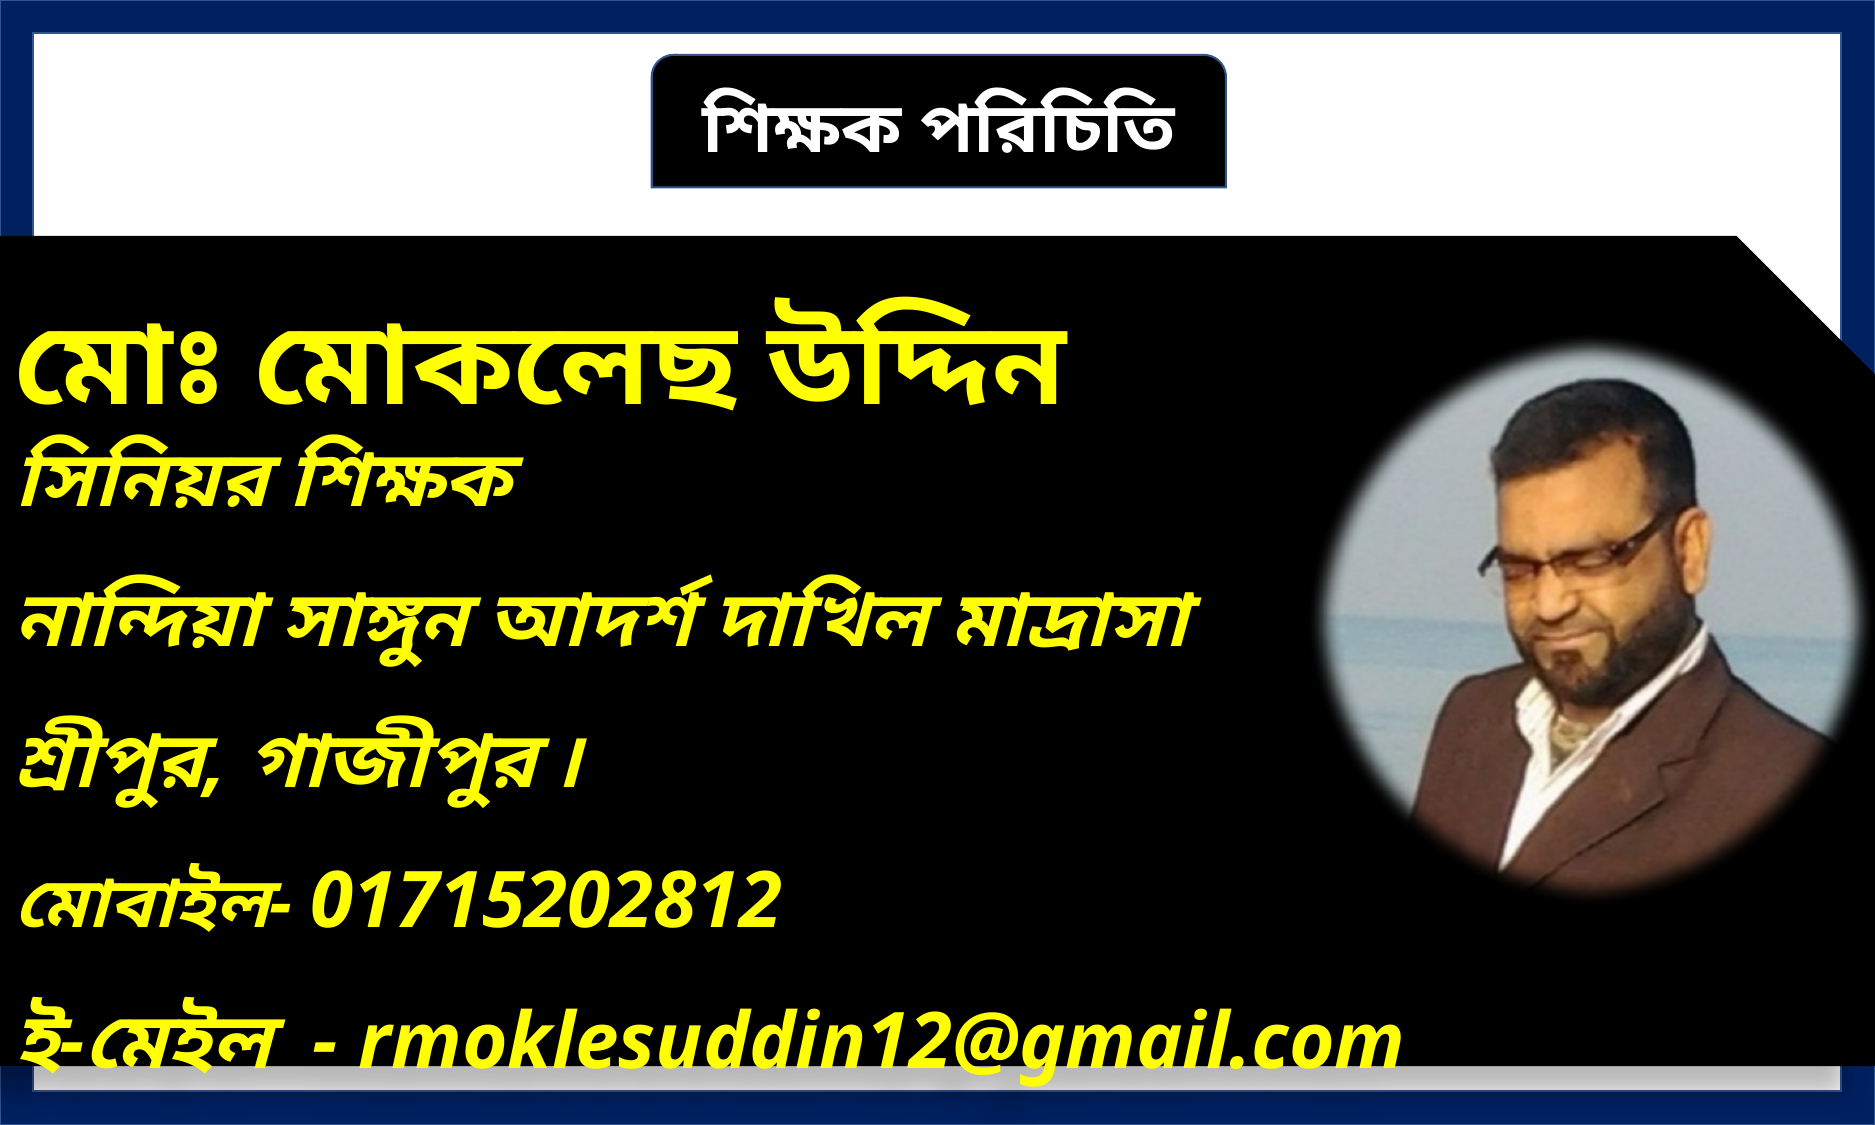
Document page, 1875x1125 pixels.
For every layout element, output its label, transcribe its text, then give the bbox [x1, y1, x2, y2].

text_box শিক্ষক পরিচিতি [650, 53, 1227, 189]
picture [1306, 332, 1875, 908]
text_box মোঃ মোকলেছ উদ্দিন সিনিয়র শিক্ষক নান্দিয়া সাঙ্গুন আদর্শ দাখিল মাদ্রাসা শ্রীপুর, গাজীপুর ৷ মোবাইল- 01715202812 ই-মেইল - rmoklesuddin12@gmail.com [0, 234, 1875, 1068]
